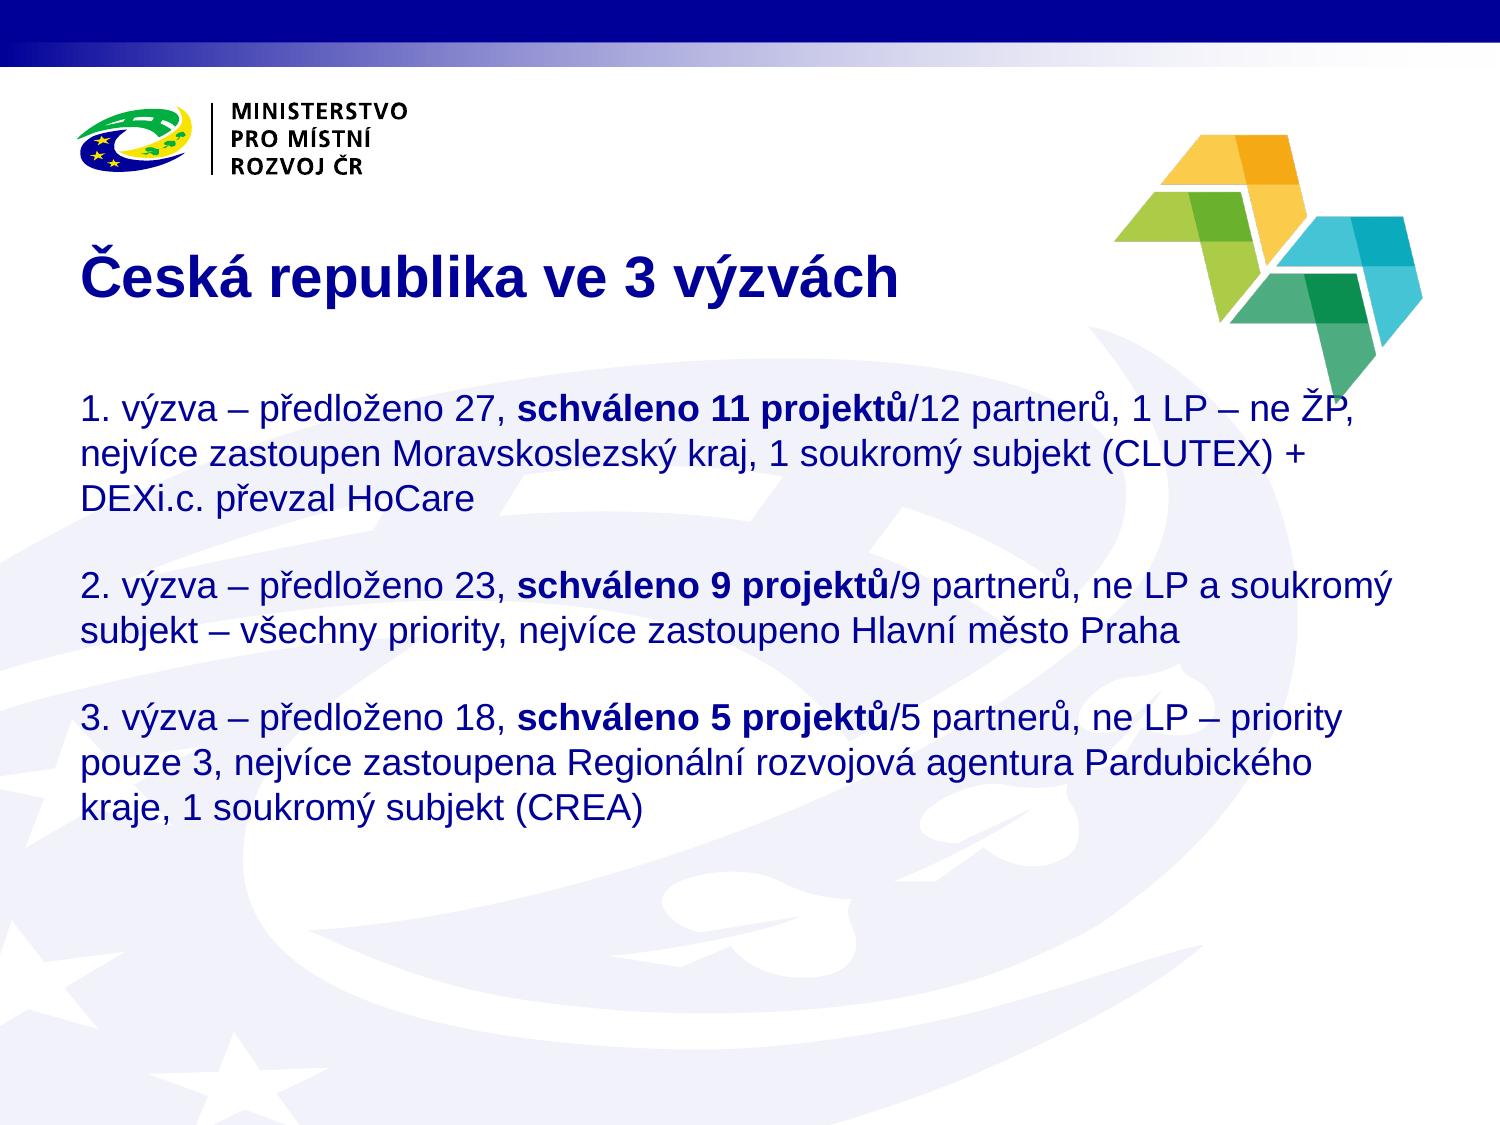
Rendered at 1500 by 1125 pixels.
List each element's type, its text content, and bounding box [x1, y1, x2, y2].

list 1. výzva – předloženo 27, schváleno 11 projektů/12 partnerů, 1 LP – ne ŽP, nejvíce zastoupen Moravskoslezský kraj, 1 soukromý subjekt (CLUTEX) + DEXi.c. převzal HoCare 2. výzva – předloženo 23, schváleno 9 projektů/9 partnerů, ne LP a soukromý subjekt – všechny priority, nejvíce zastoupeno Hlavní město Praha 3. výzva – předloženo 18, schváleno 5 projektů/5 partnerů, ne LP – priority pouze 3, nejvíce zastoupena Regionální rozvojová agentura Pardubického kraje, 1 soukromý subjekt (CREA) [64, 337, 1426, 1059]
picture [1104, 124, 1424, 411]
title Česká republika ve 3 výzvách [64, 231, 1099, 315]
